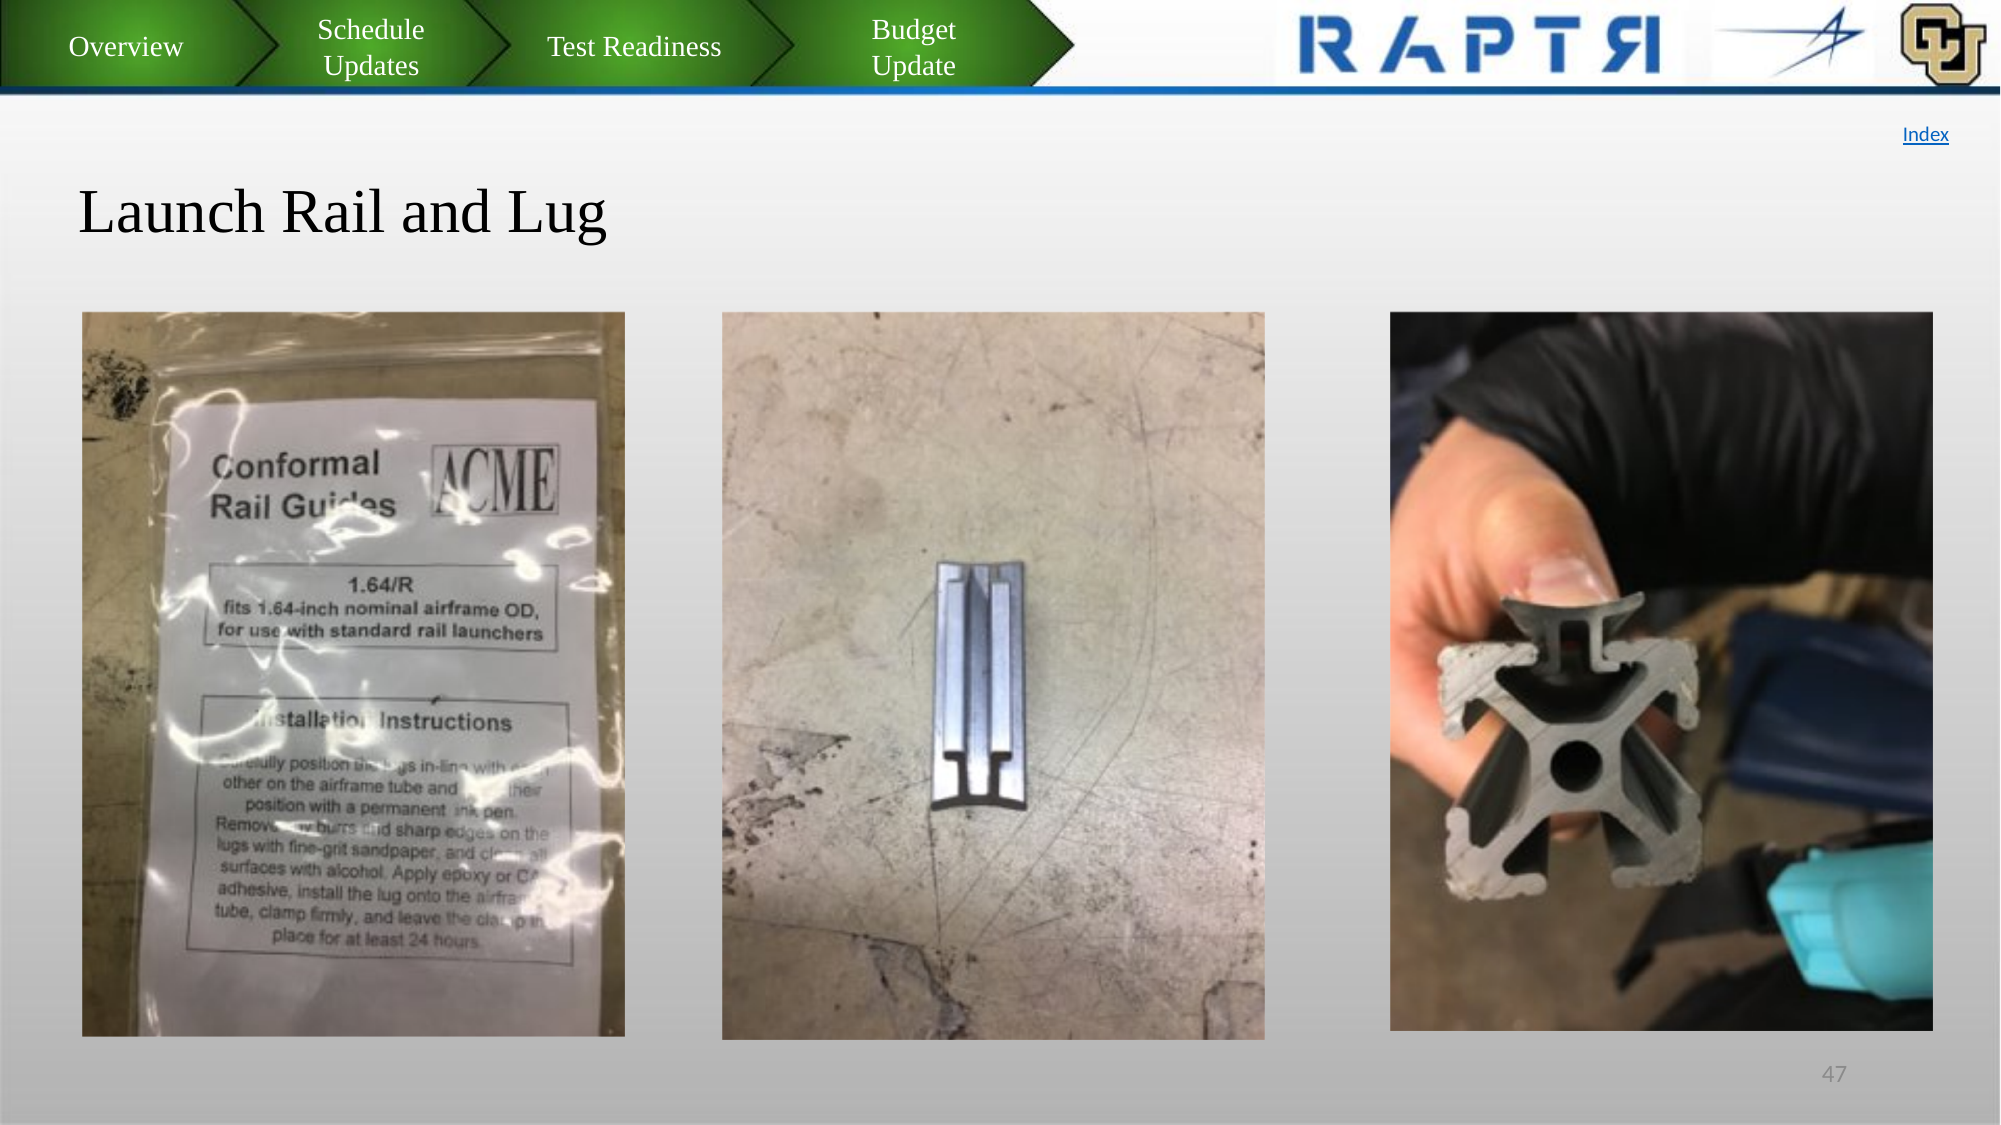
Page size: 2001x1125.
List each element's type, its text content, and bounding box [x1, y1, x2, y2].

text_box Budget Update [813, 3, 1015, 89]
picture [0, 0, 2001, 1125]
text_box Test Readiness [520, 19, 749, 70]
text_box Schedule Updates [277, 3, 466, 89]
title Launch Rail and Lug [63, 133, 1564, 254]
text_box Overview [32, 20, 221, 71]
slide_number 47 [1412, 1042, 1863, 1103]
text_box Index [1888, 113, 2000, 154]
